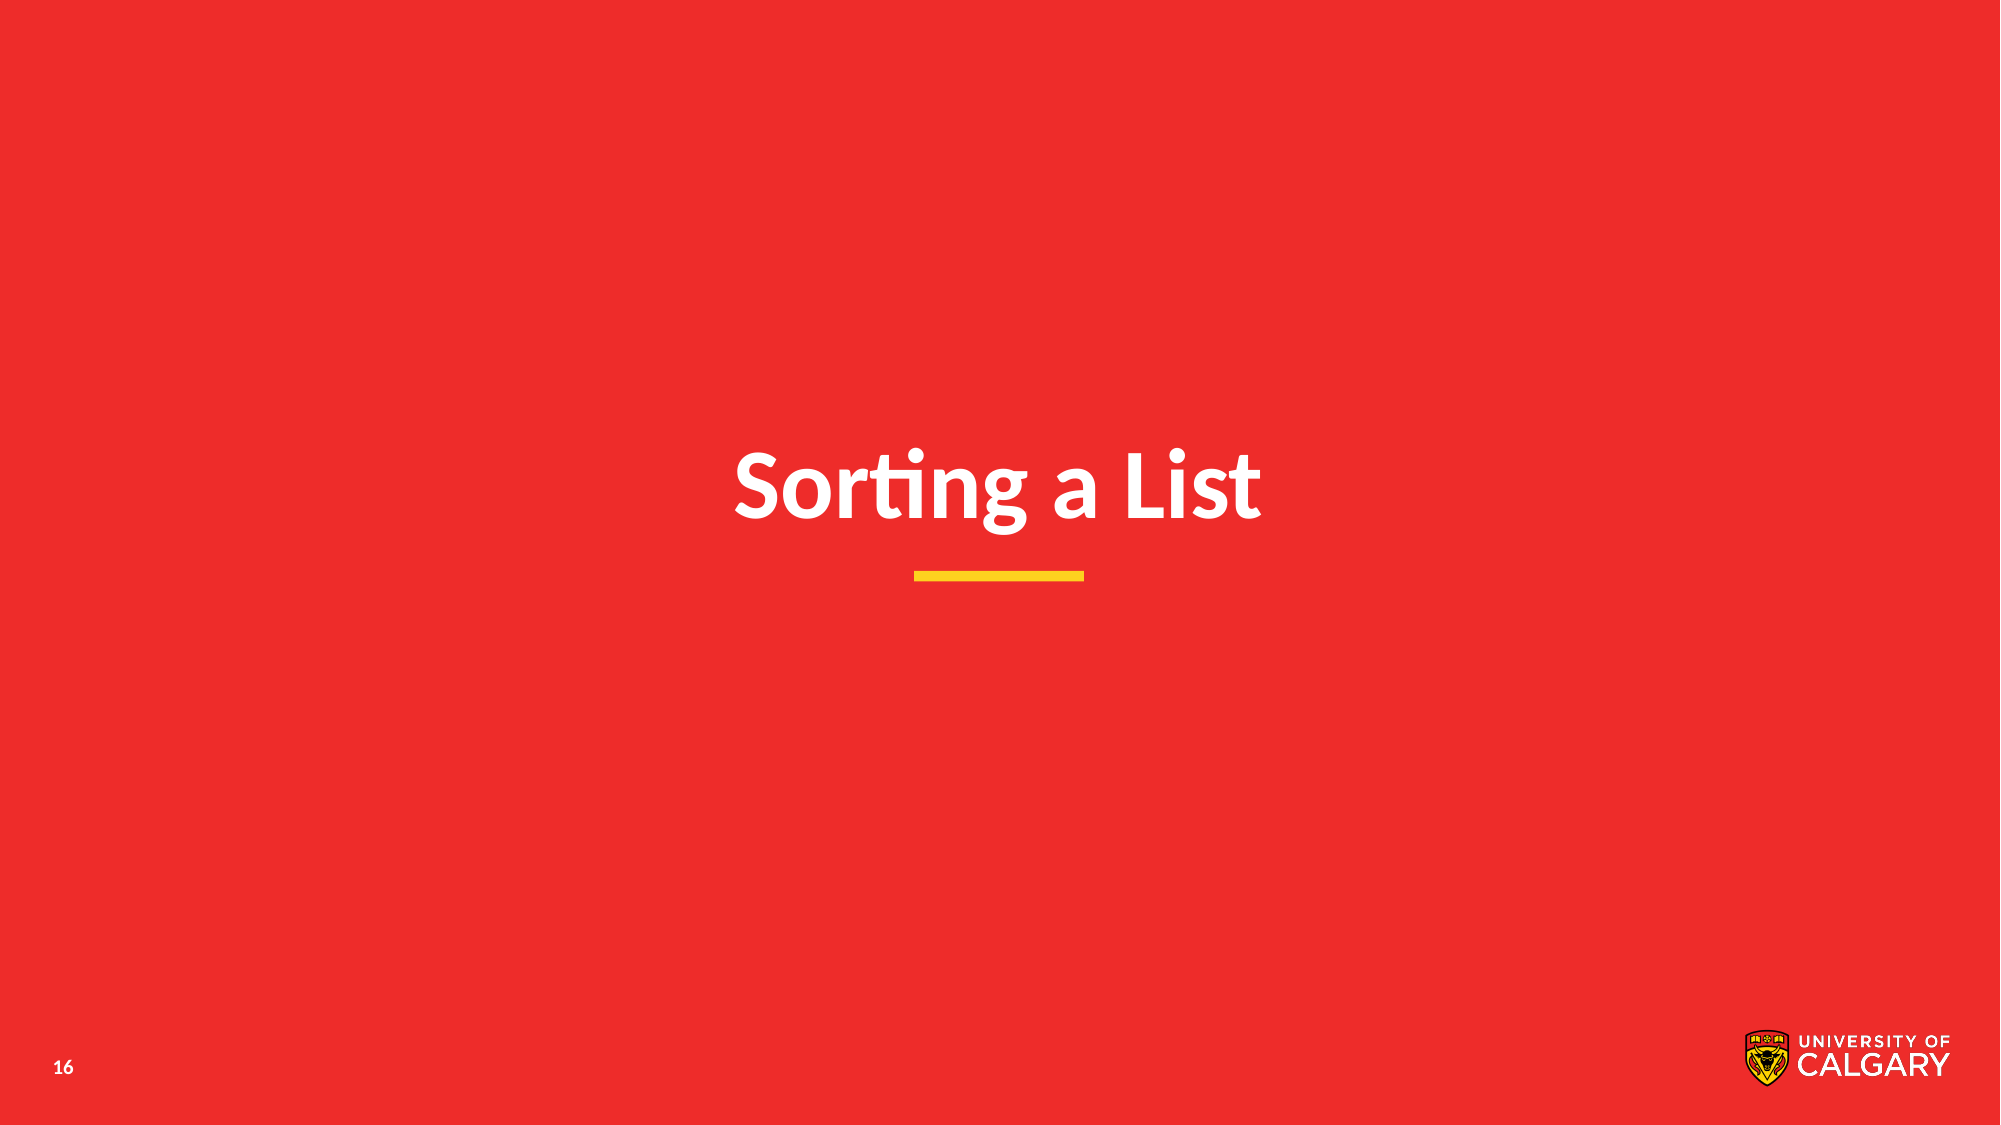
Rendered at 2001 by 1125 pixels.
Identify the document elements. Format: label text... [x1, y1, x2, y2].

picture [1722, 1012, 1973, 1099]
title Sorting a List [136, 301, 1862, 548]
